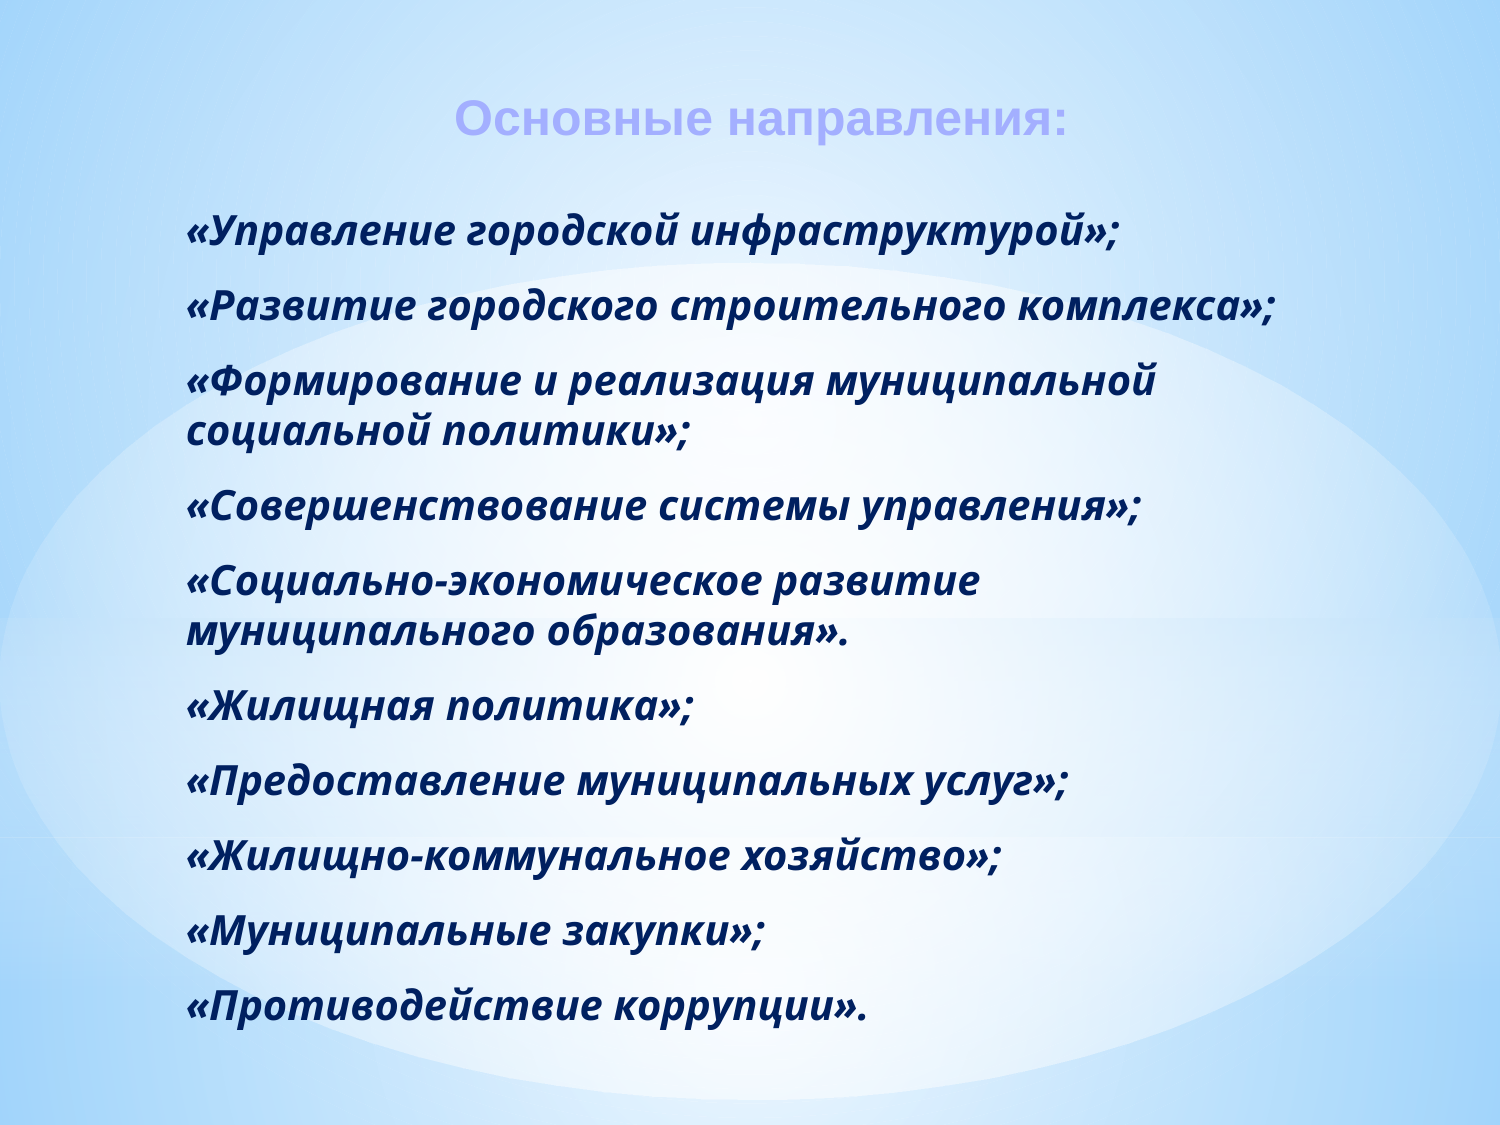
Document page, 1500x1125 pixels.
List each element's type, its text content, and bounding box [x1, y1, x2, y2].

text_box «Управление городской инфраструктурой»; «Развитие городского строительного комплекса»; «Формирование и реализация муниципальной социальной политики»; «Совершенствование системы управления»; «Социально-экономическое развитие муниципального образования». «Жилищная политика»; «Предоставление муниципальных услуг»; «Жилищно-коммунальное хозяйство»; «Муниципальные закупки»; «Противодействие коррупции». [171, 196, 1341, 1037]
text_box Основные направления: [439, 78, 1085, 154]
